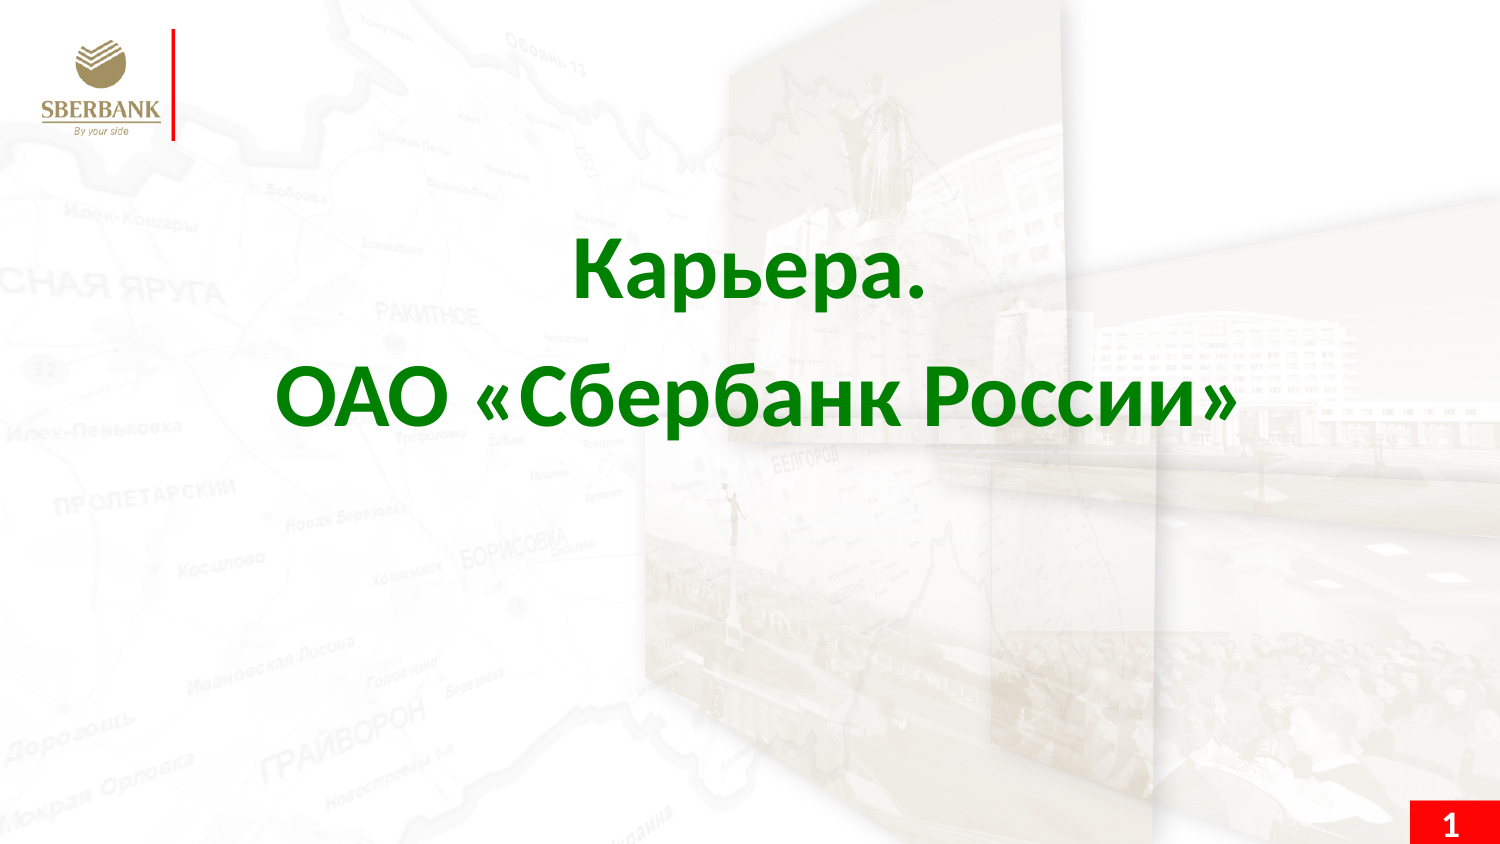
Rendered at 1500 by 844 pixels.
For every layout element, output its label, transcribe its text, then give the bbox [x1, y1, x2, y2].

text_box 1 [1426, 792, 1486, 844]
picture [0, 0, 1500, 844]
list Карьера. ОАО «Сбербанк России» [123, 268, 1399, 453]
